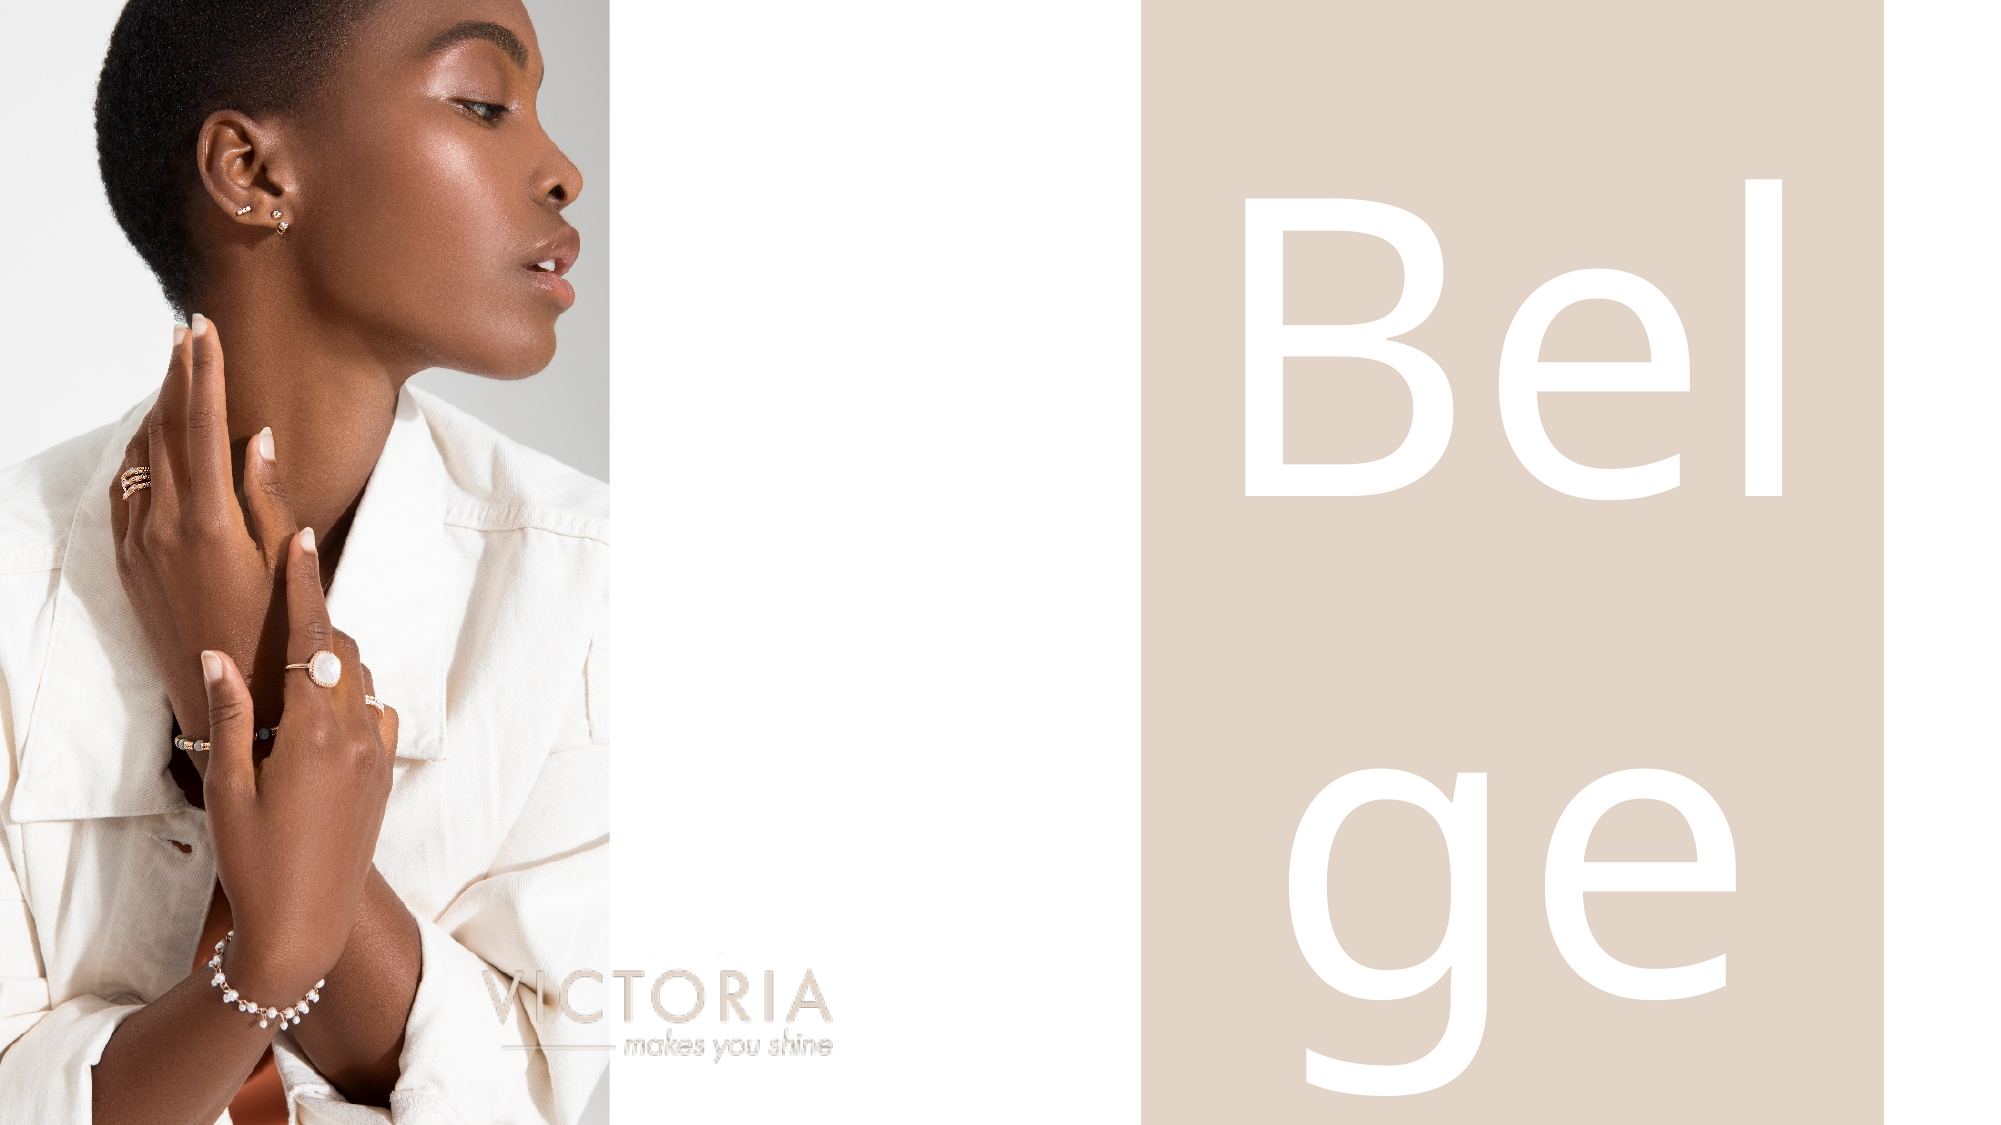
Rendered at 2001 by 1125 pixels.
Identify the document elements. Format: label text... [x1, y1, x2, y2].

text_box Belge [1141, 0, 1884, 1125]
picture [0, 0, 877, 1125]
